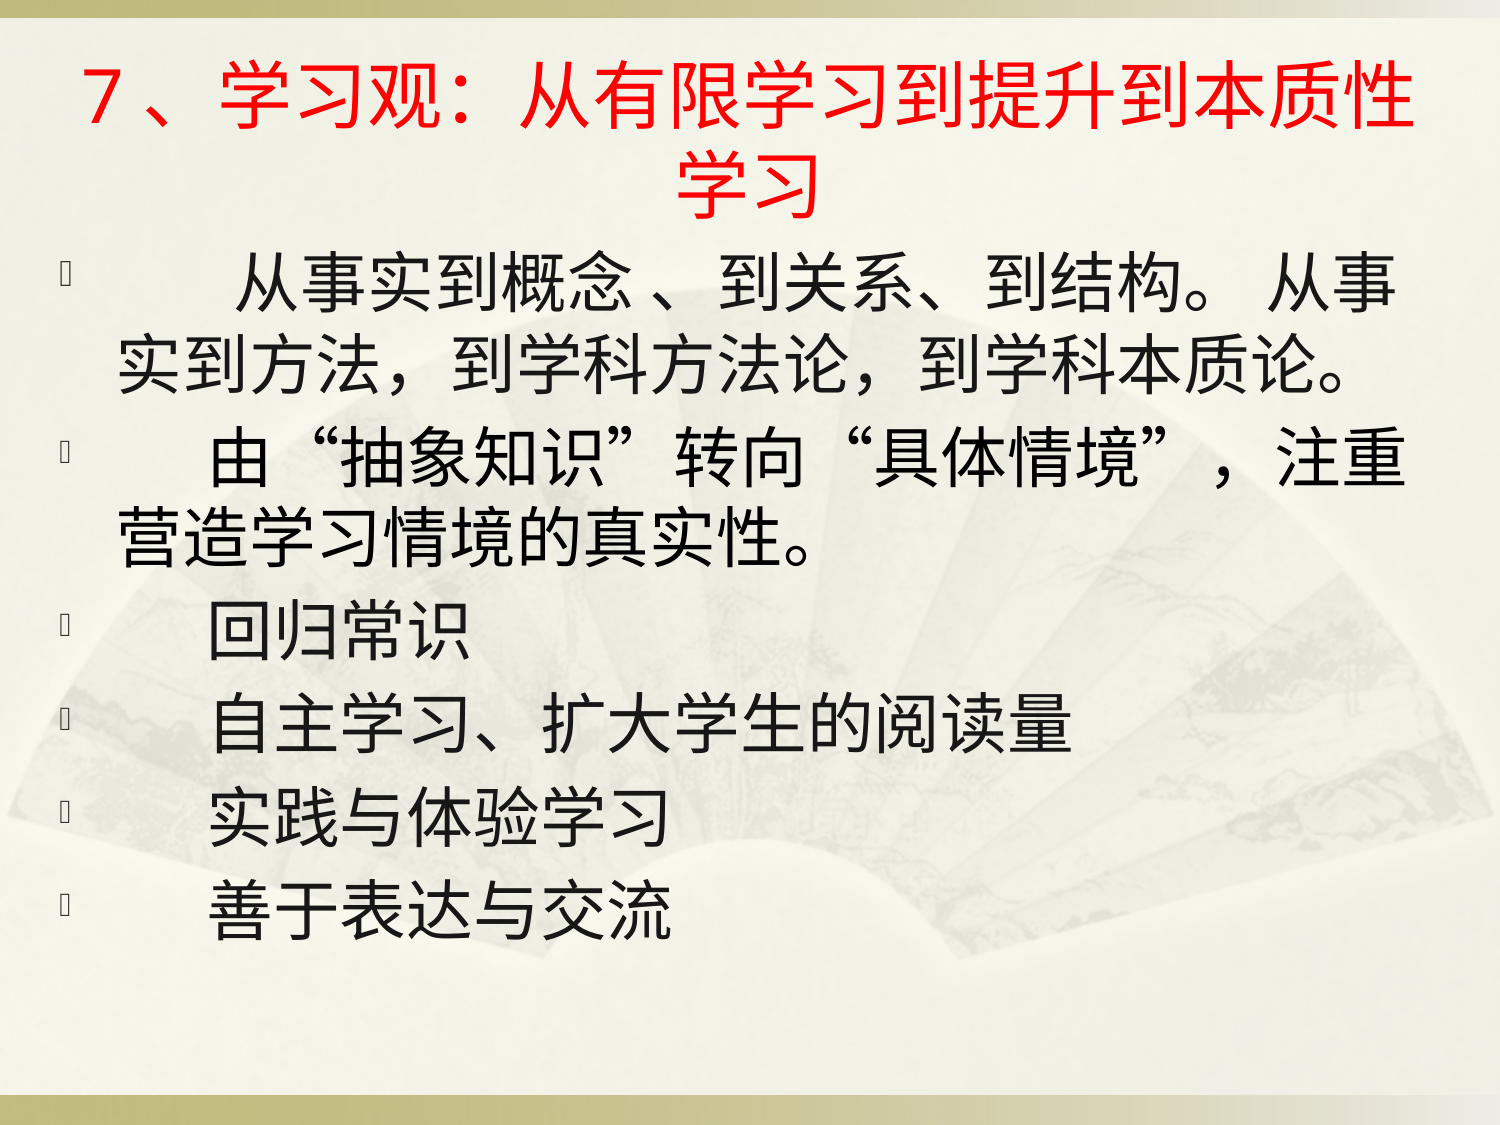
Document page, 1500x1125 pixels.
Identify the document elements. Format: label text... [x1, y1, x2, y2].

title 7、学习观：从有限学习到提升到本质性学习 [44, 51, 1455, 224]
list 从事实到概念 、到关系、到结构。 从事实到方法，到学科方法论，到学科本质论。 由“抽象知识”转向“具体情境”，注重营造学习情境的真实性。 回归常识 自主学习、扩大学生的阅读量 实践与体验学习 善于表达与交流 [44, 224, 1455, 1105]
